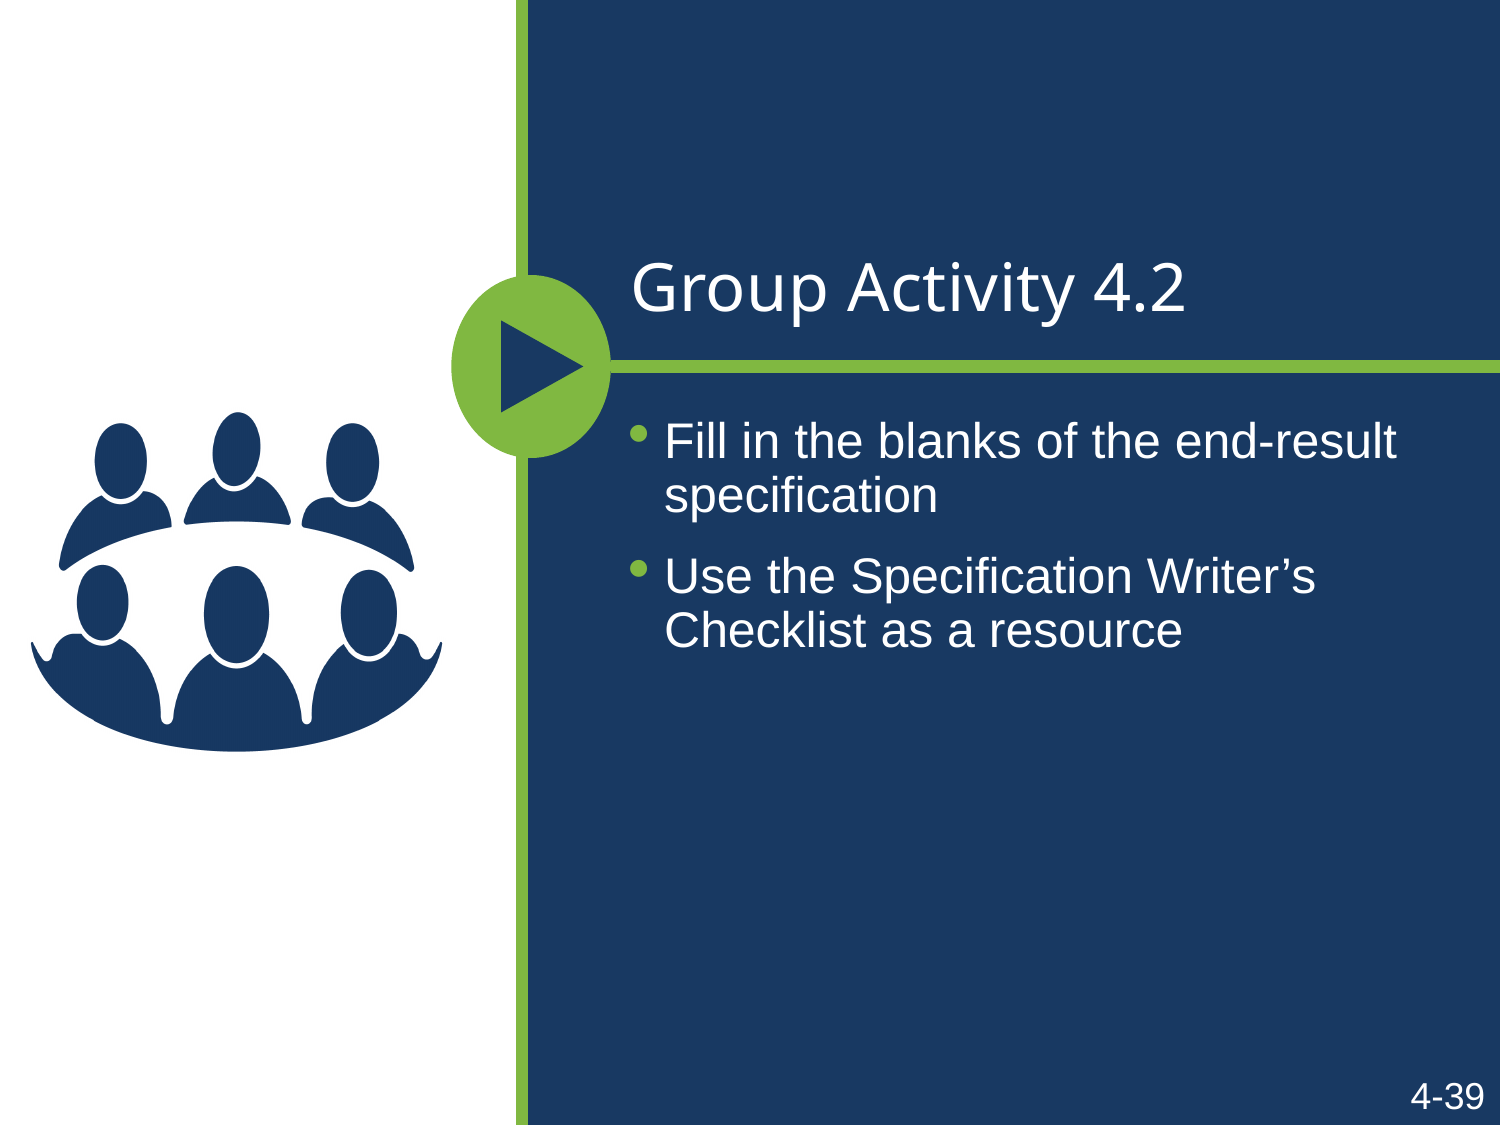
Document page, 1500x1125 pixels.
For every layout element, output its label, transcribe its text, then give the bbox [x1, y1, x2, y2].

list Fill in the blanks of the end-result specification Use the Specification Writer’s Checklist as a resource [630, 415, 1454, 1054]
title Group Activity 4.2 [630, 59, 1417, 327]
picture [0, 370, 493, 790]
